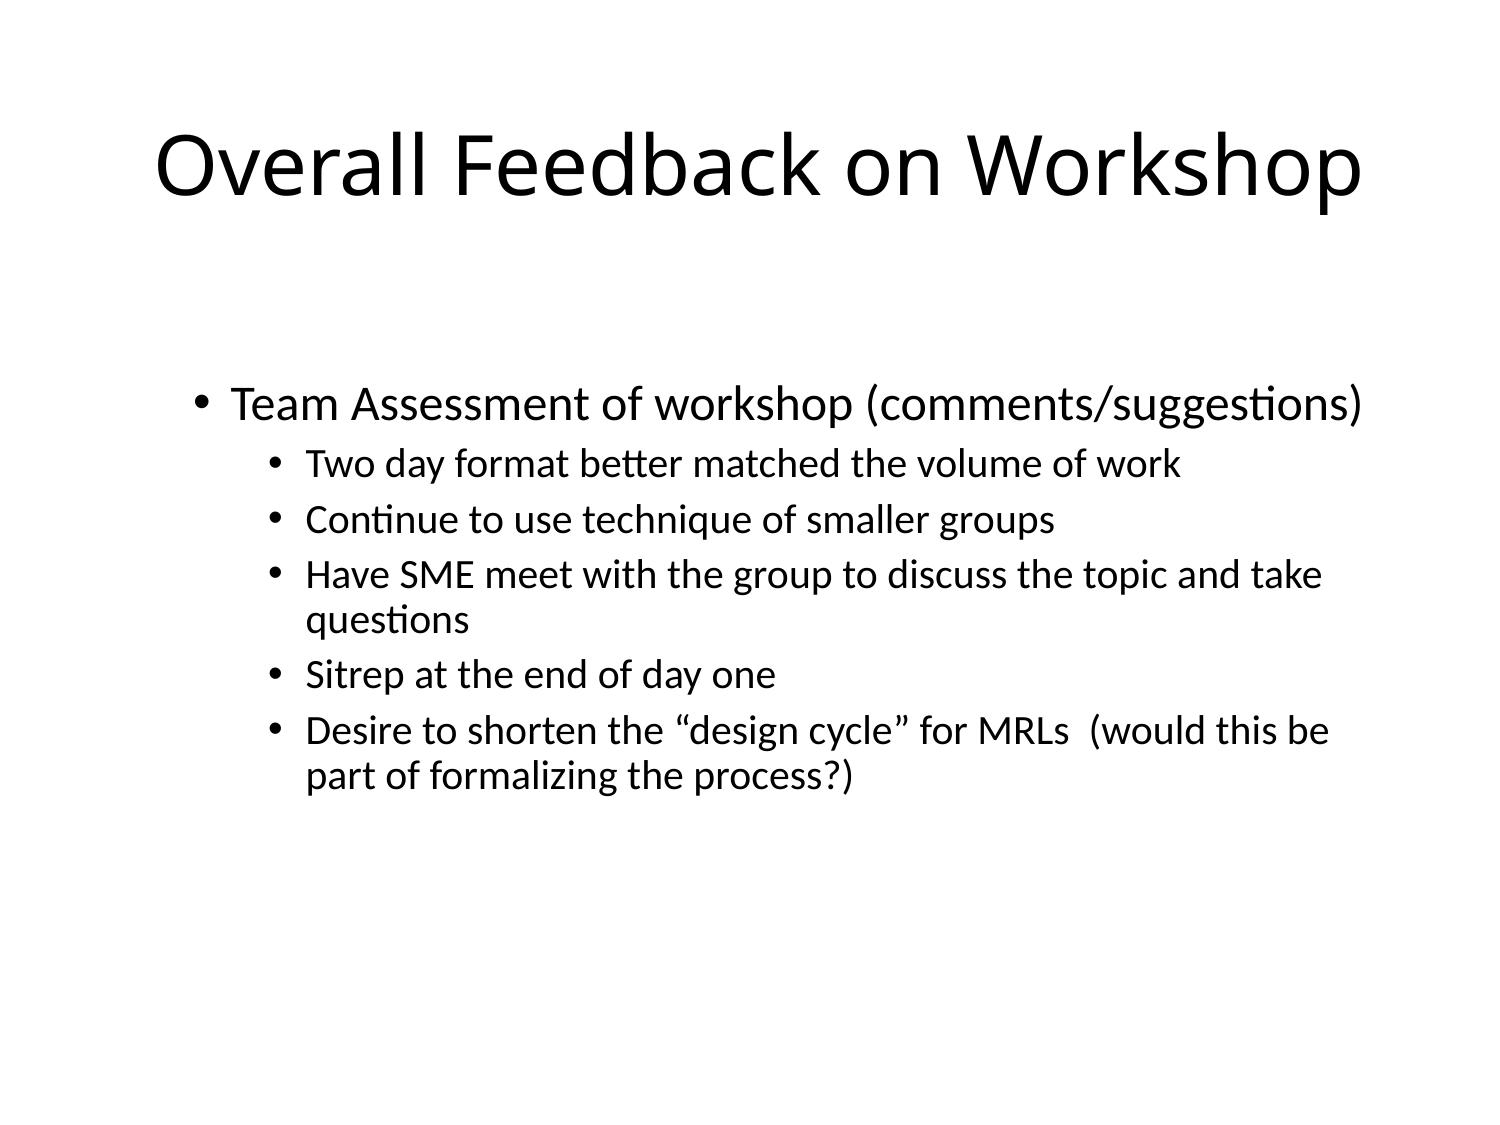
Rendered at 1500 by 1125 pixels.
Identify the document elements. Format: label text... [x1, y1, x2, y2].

list Team Assessment of workshop (comments/suggestions) Two day format better matched the volume of work Continue to use technique of smaller groups Have SME meet with the group to discuss the topic and take questions Sitrep at the end of day one Desire to shorten the “design cycle” for MRLs (would this be part of formalizing the process?) [103, 299, 1397, 1014]
title Overall Feedback on Workshop [87, 59, 1432, 278]
